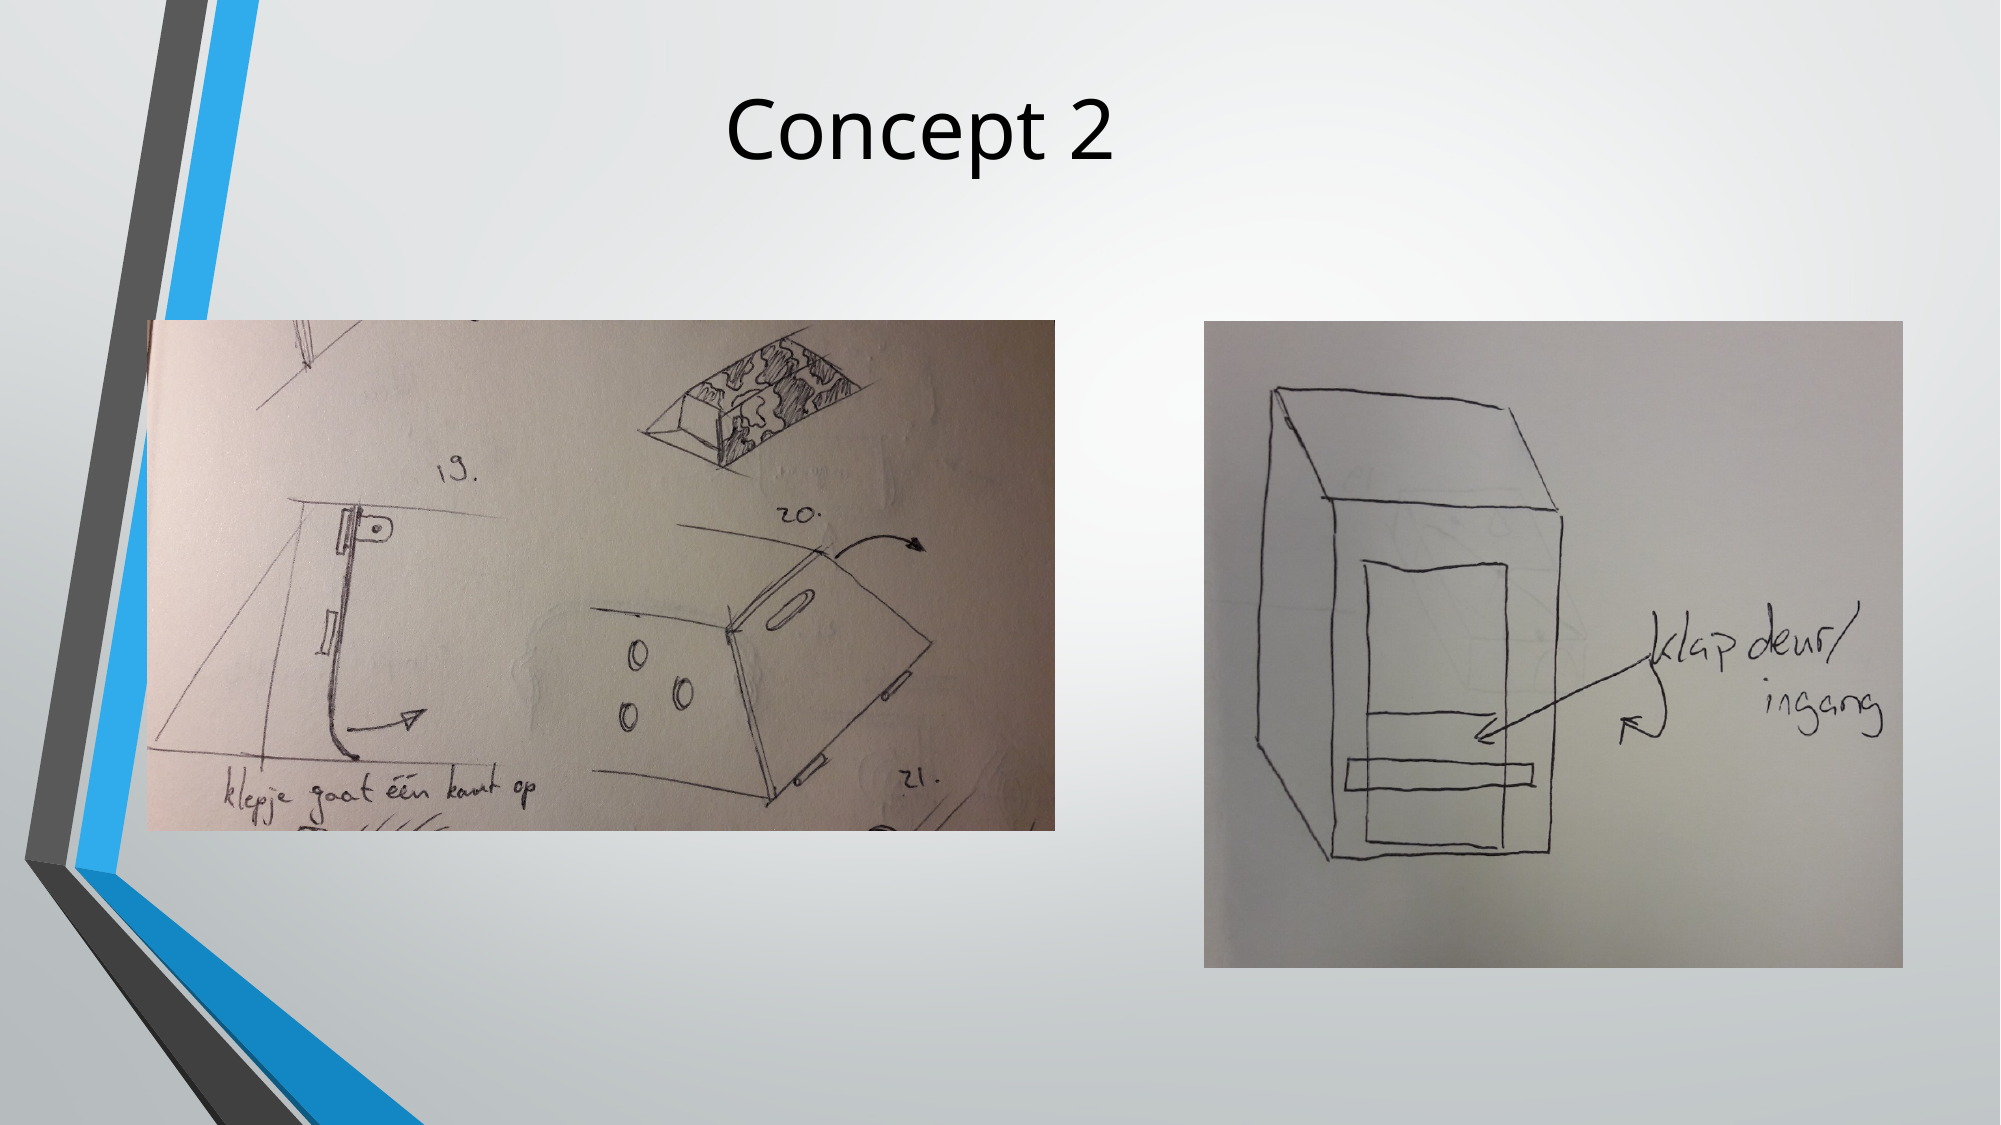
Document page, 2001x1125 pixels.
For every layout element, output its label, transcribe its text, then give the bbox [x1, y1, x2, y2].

text_box Concept 2 [709, 68, 1323, 184]
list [147, 320, 1055, 832]
picture [1204, 294, 1903, 995]
